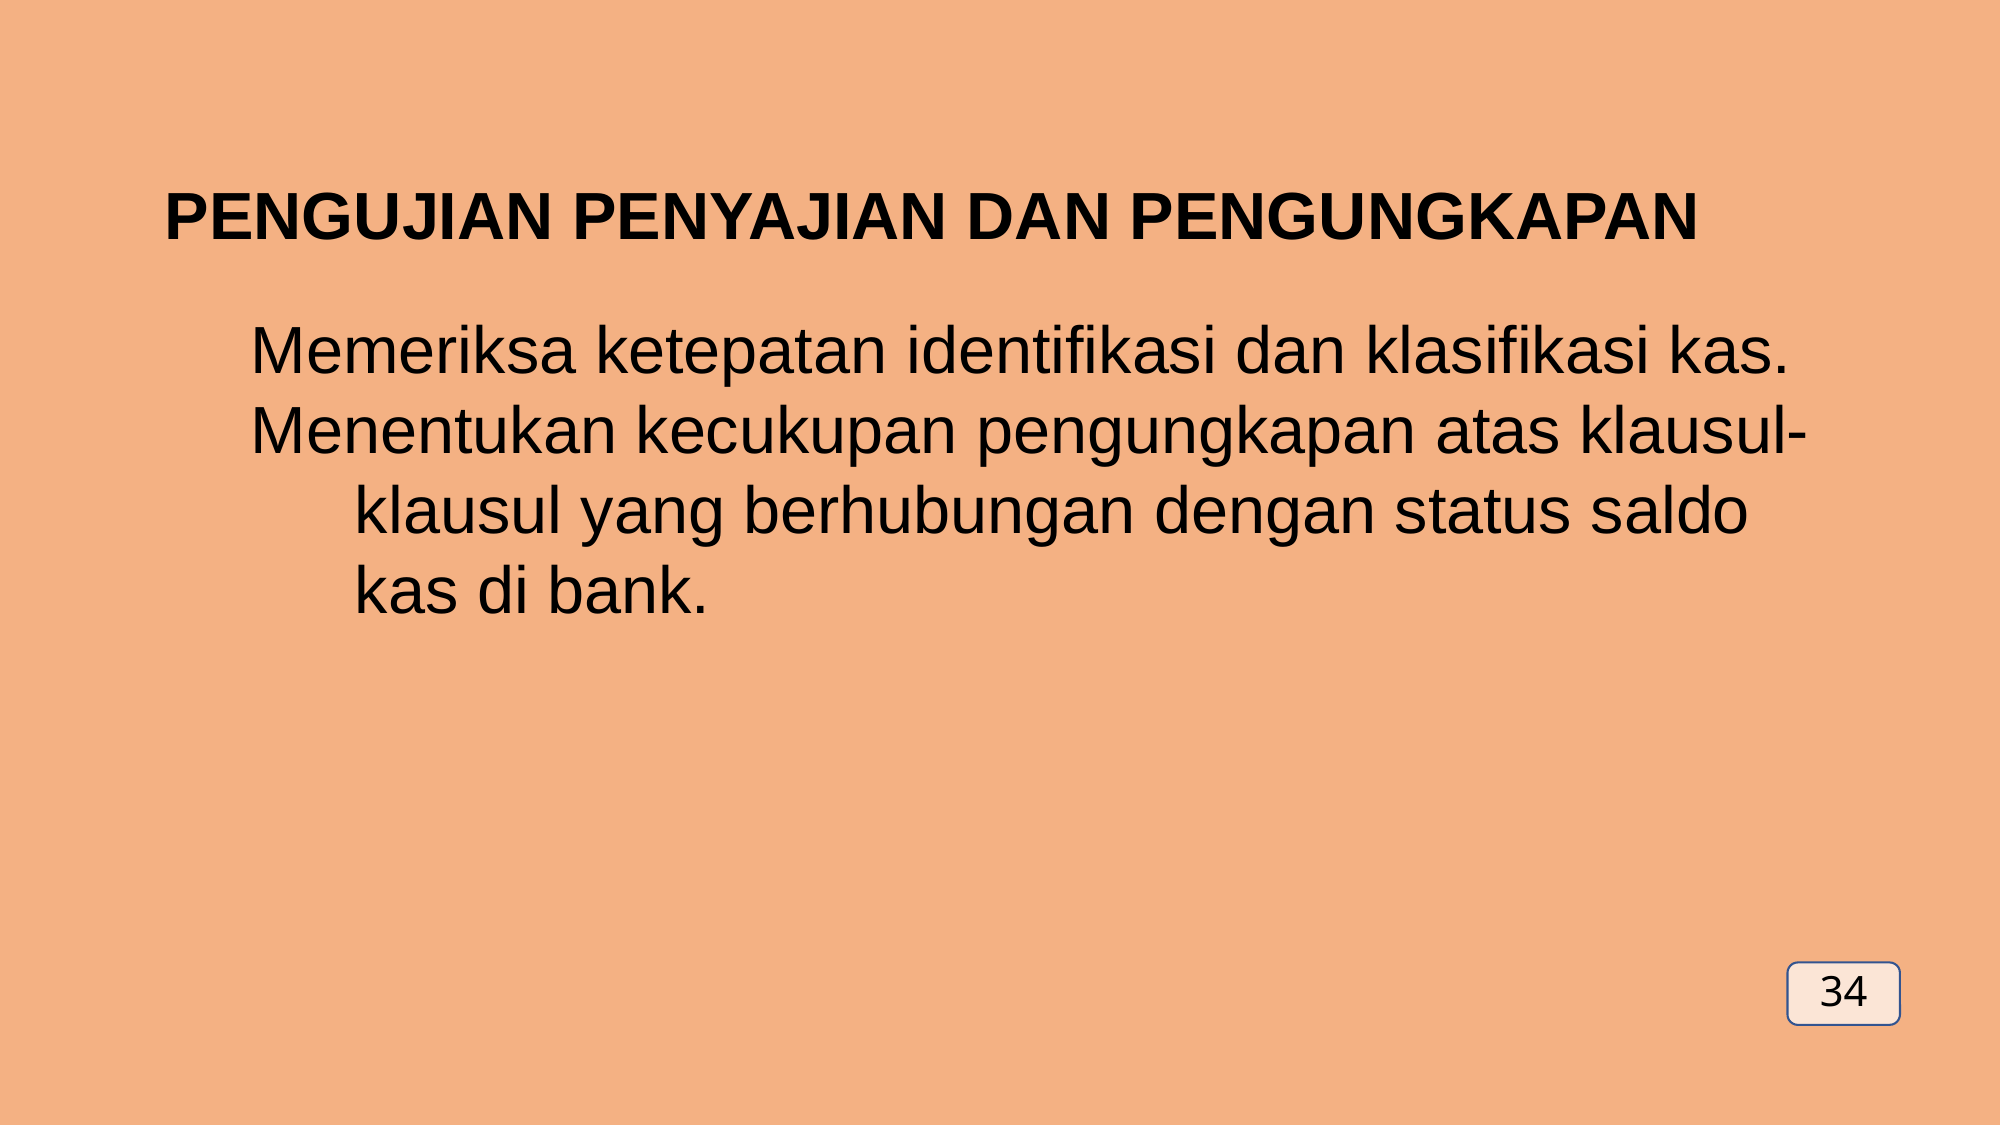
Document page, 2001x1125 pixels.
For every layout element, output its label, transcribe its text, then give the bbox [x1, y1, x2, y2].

title PENGUJIAN PENYAJIAN DAN PENGUNGKAPAN [150, 174, 1875, 240]
list Memeriksa ketepatan identifikasi dan klasifikasi kas. Menentukan kecukupan pengungkapan atas klausul-klausul yang berhubungan dengan status saldo kas di bank. [134, 299, 1847, 700]
